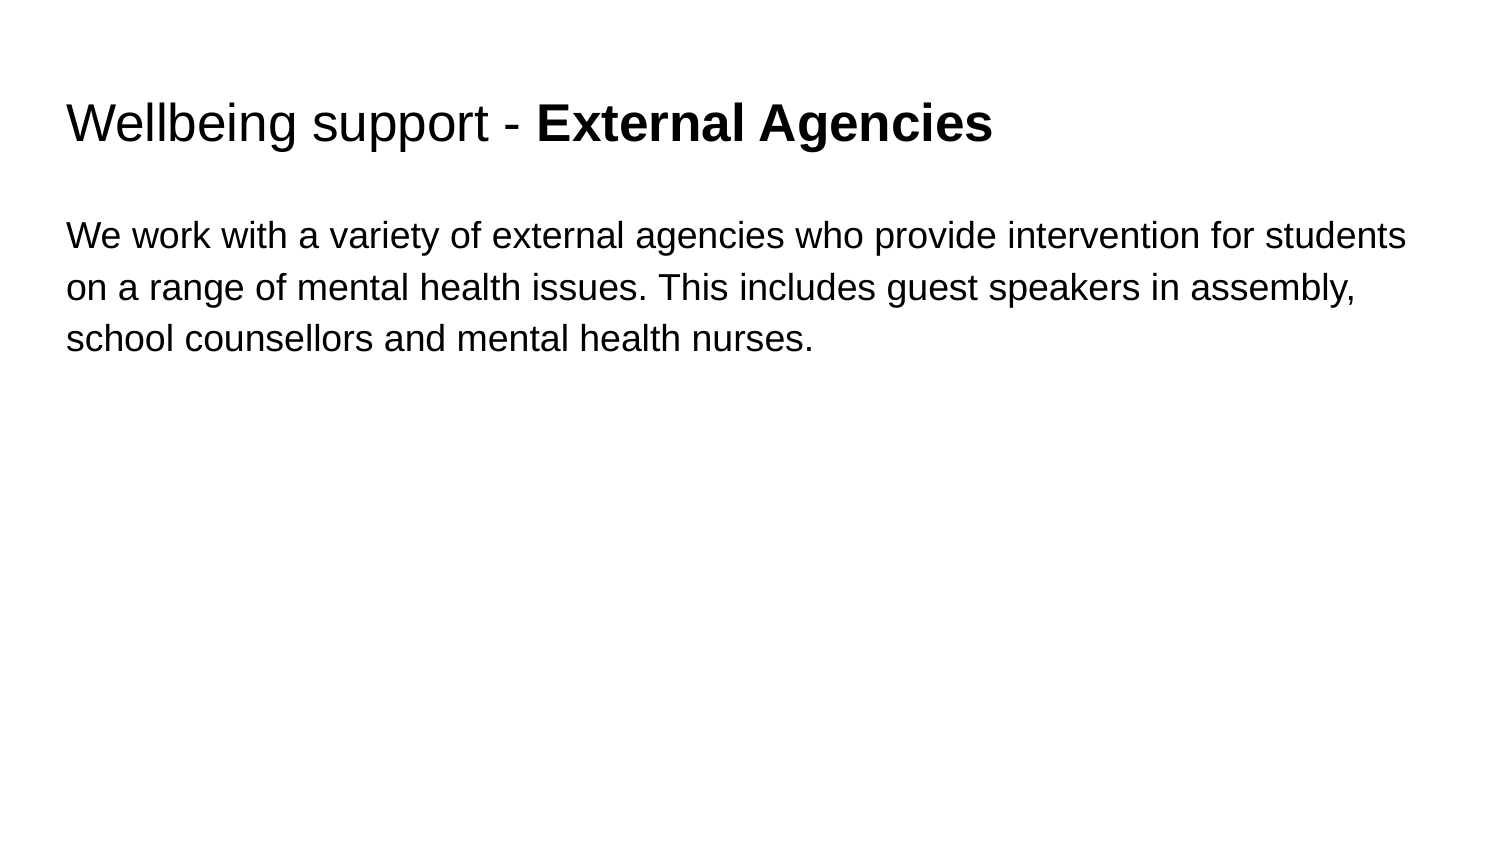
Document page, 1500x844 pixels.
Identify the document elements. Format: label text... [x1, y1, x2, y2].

list We work with a variety of external agencies who provide intervention for students on a range of mental health issues. This includes guest speakers in assembly, school counsellors and mental health nurses. [51, 189, 1449, 750]
title Wellbeing support - External Agencies [51, 72, 1449, 167]
